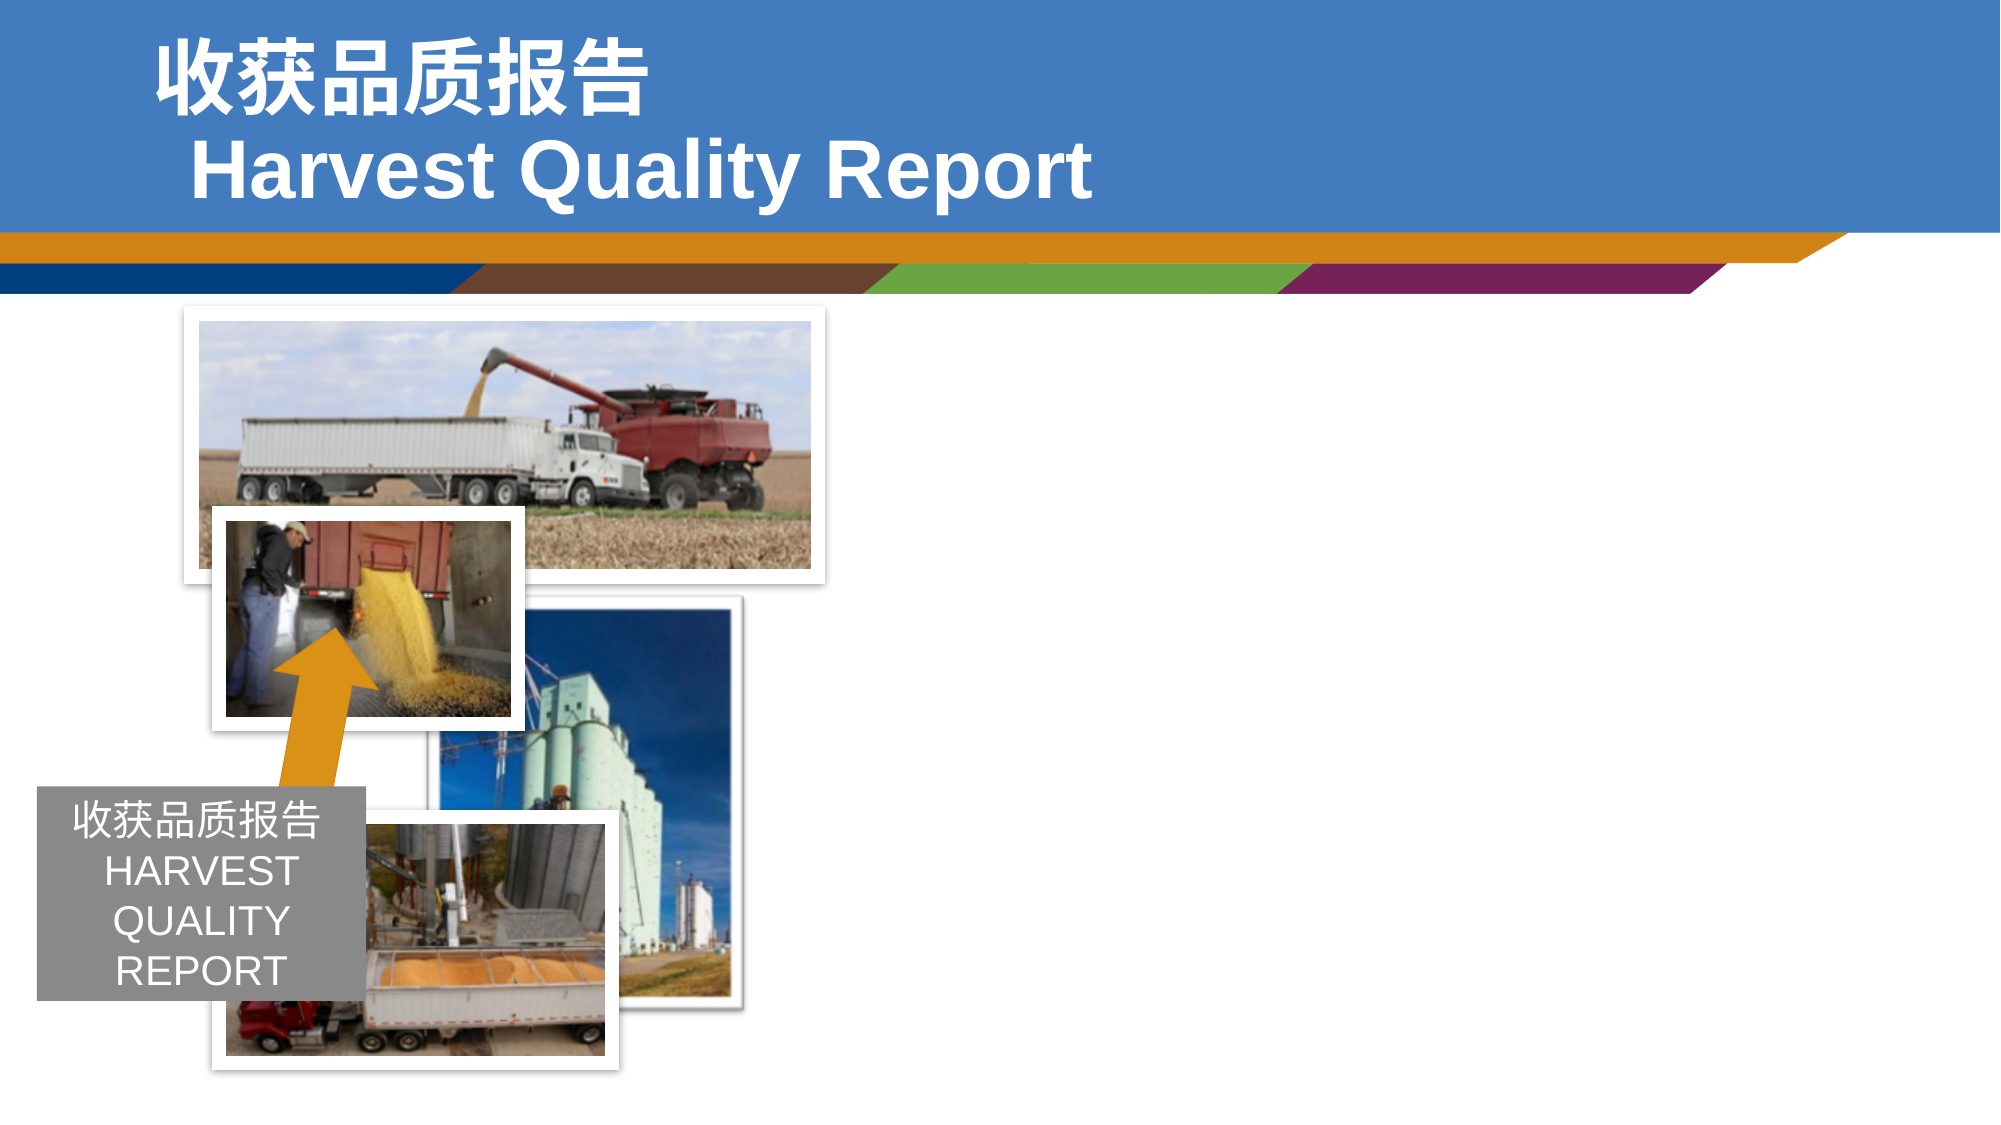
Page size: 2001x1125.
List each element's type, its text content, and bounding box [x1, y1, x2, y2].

title 收获品质报告 Harvest Quality Report [137, 28, 1863, 224]
picture [198, 320, 811, 1056]
text_box 收获品质报告HARVEST QUALITY REPORT [36, 786, 367, 1001]
text_box [278, 717, 347, 786]
picture [0, 0, 2000, 294]
